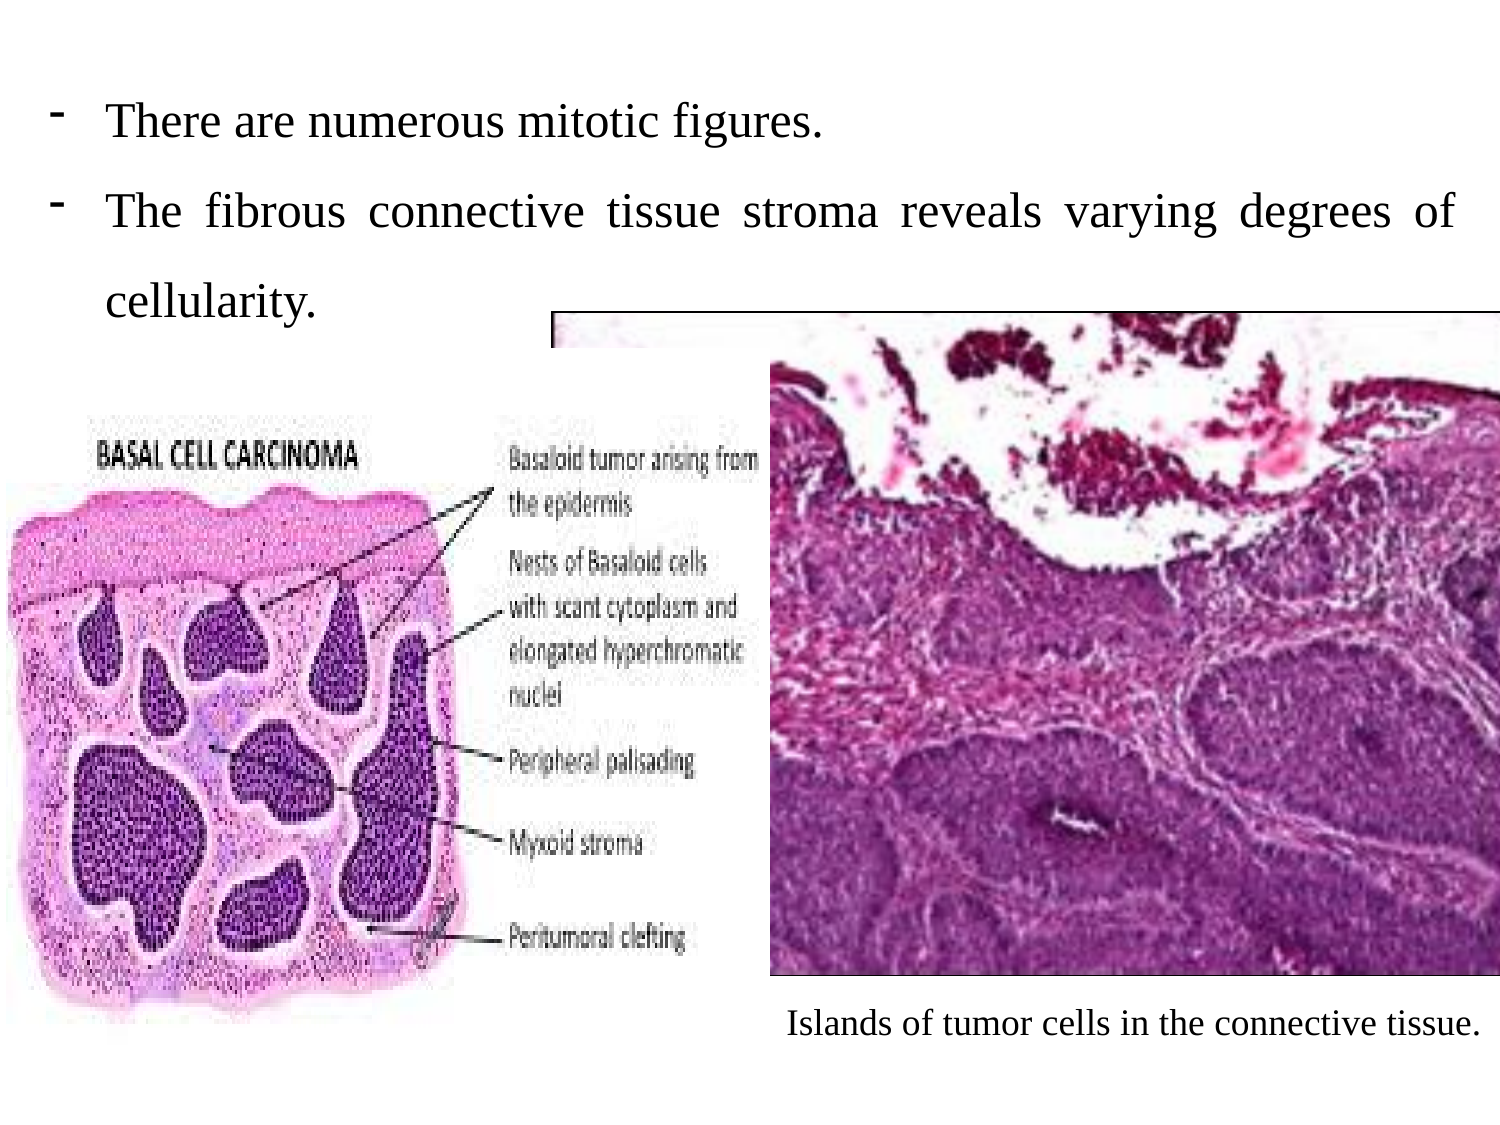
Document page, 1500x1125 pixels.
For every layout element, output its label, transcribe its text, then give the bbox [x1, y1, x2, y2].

text_box There are numerous mitotic figures. The fibrous connective tissue stroma reveals varying degrees of cellularity. [34, 49, 1472, 335]
text_box Islands of tumor cells in the connective tissue. [774, 984, 1498, 1051]
picture [5, 312, 1500, 1059]
